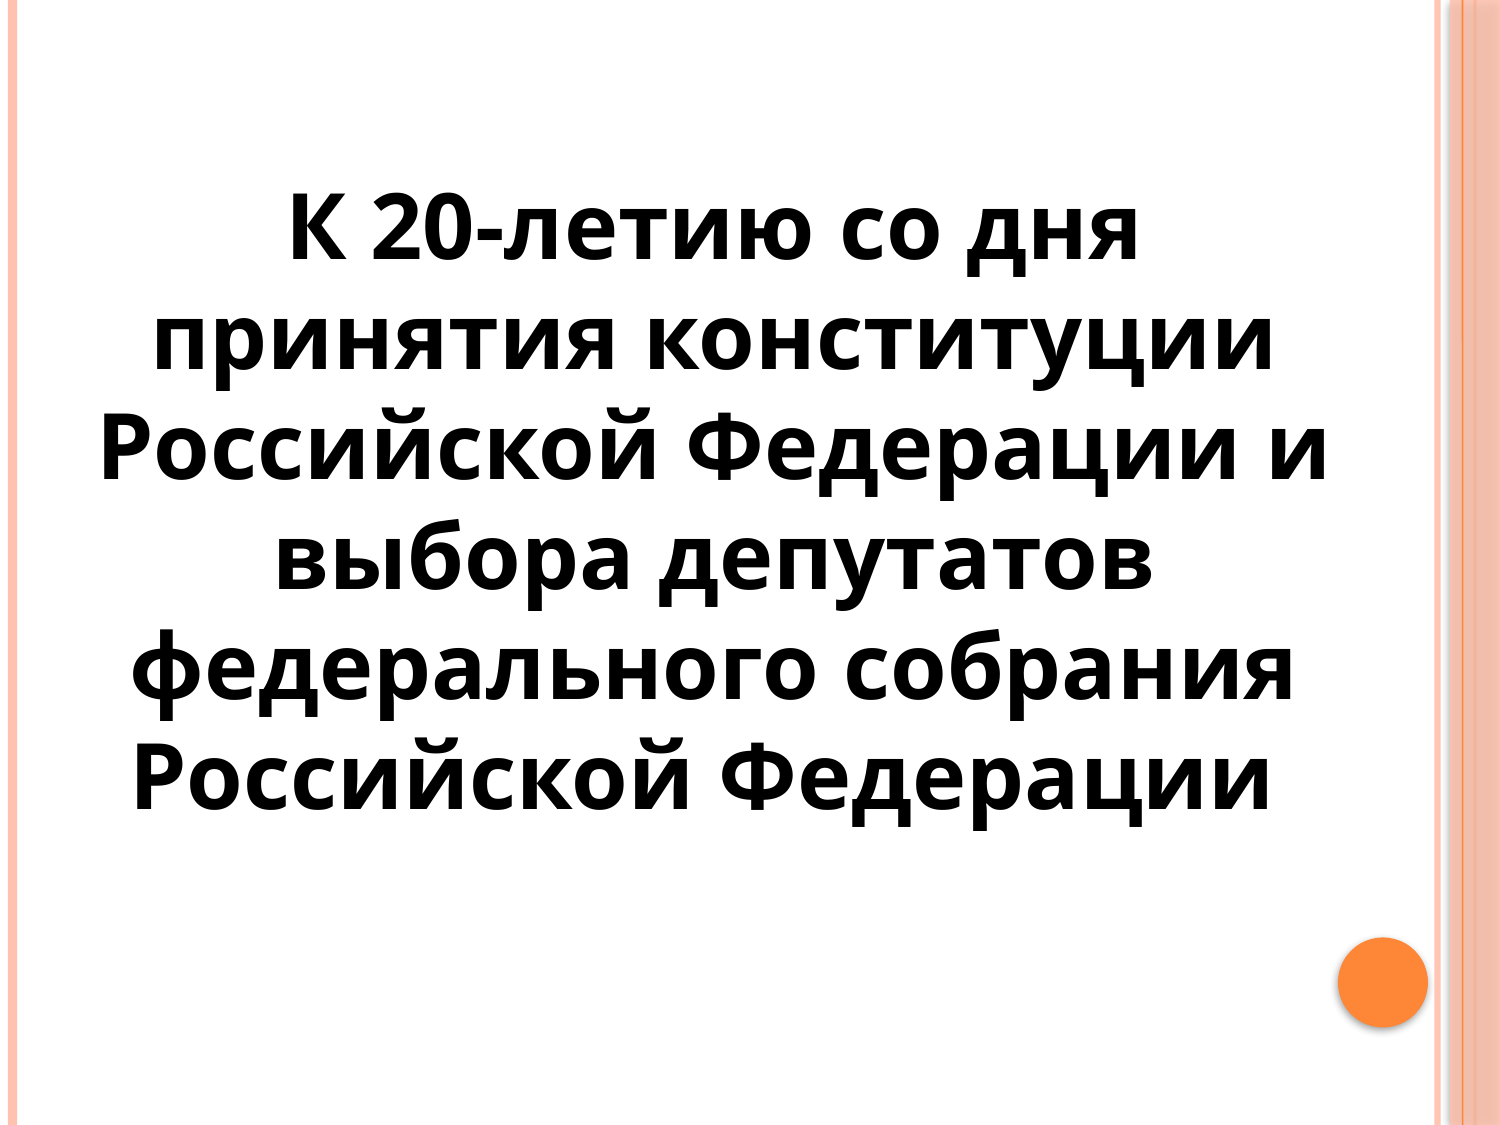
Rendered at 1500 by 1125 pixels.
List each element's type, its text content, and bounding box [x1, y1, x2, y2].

text_box К 20-летию со дня принятия конституции Российской Федерации и выбора депутатов федерального собрания Российской Федерации [76, 160, 1353, 836]
